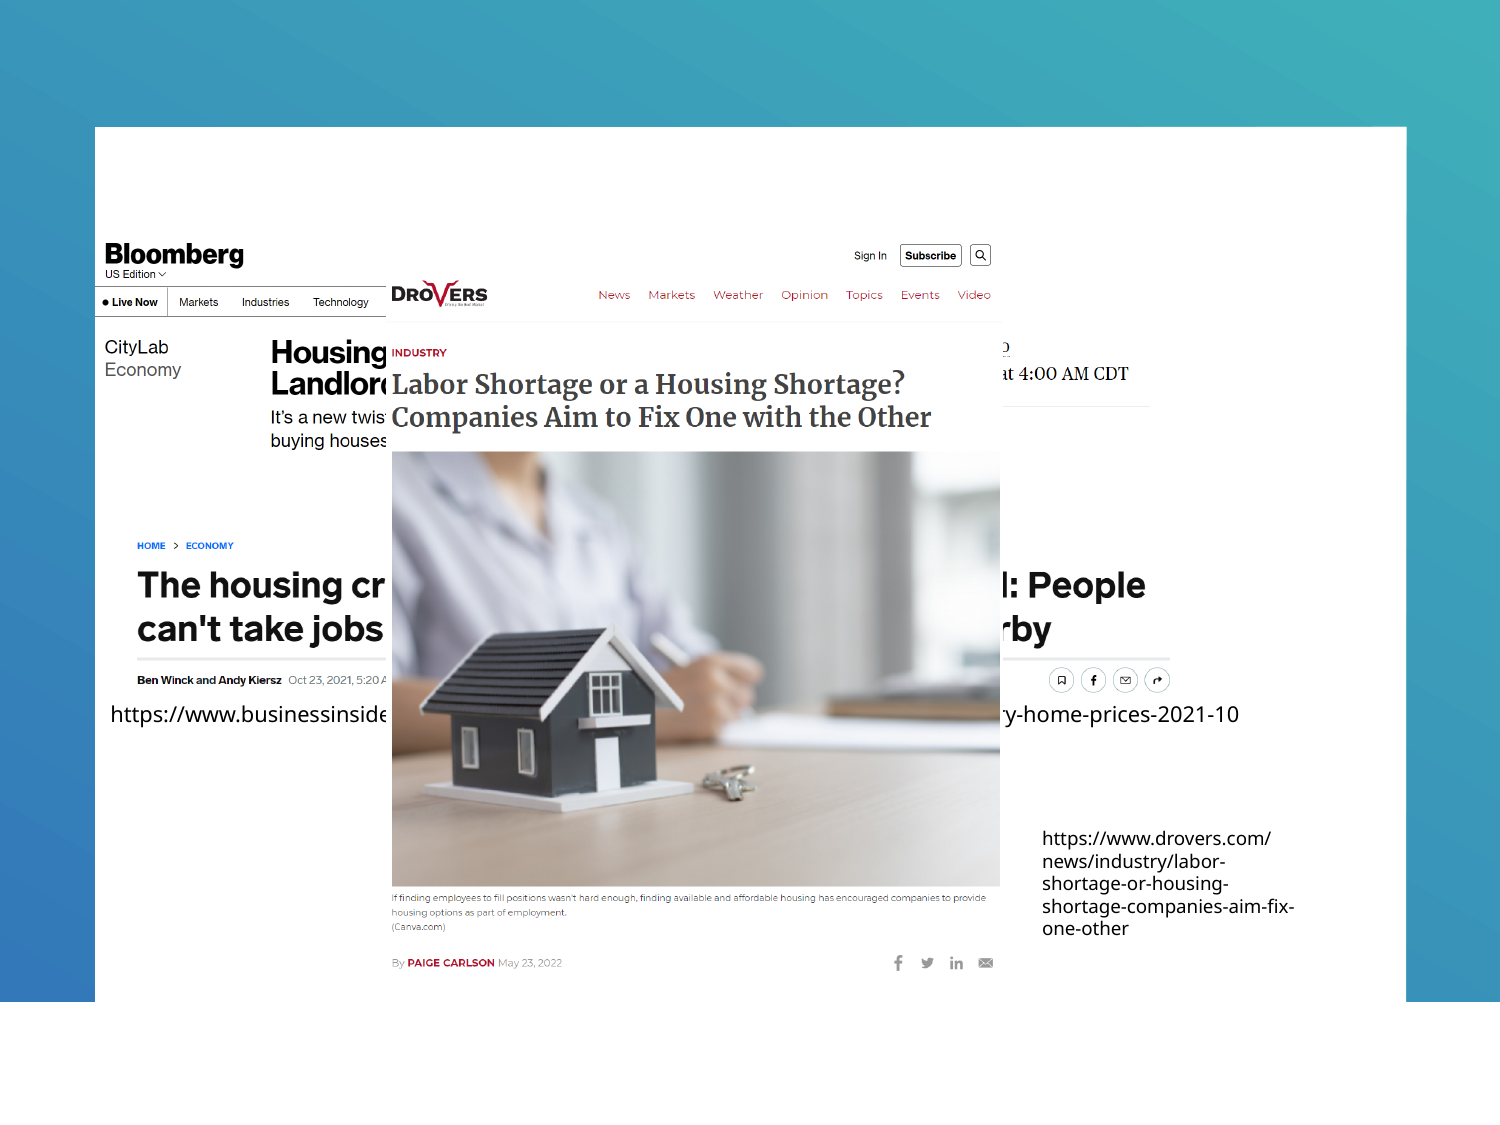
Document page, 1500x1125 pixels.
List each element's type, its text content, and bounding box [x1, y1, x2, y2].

picture [95, 236, 1183, 985]
text_box https://www.drovers.com/news/industry/labor-shortage-or-housing-shortage-companies-aim-fix-one-other [1027, 819, 1315, 947]
text_box https://www.businessinsider.com/solve-the-labor-shortage-housing-crisis-hiring-recovery-home-prices-2021-10 [95, 693, 386, 735]
text_box https://www.businessinsider.com/solve-the-labor-shortage-housing-crisis-hiring-recovery-home-prices-2021-10 [1003, 693, 1399, 735]
